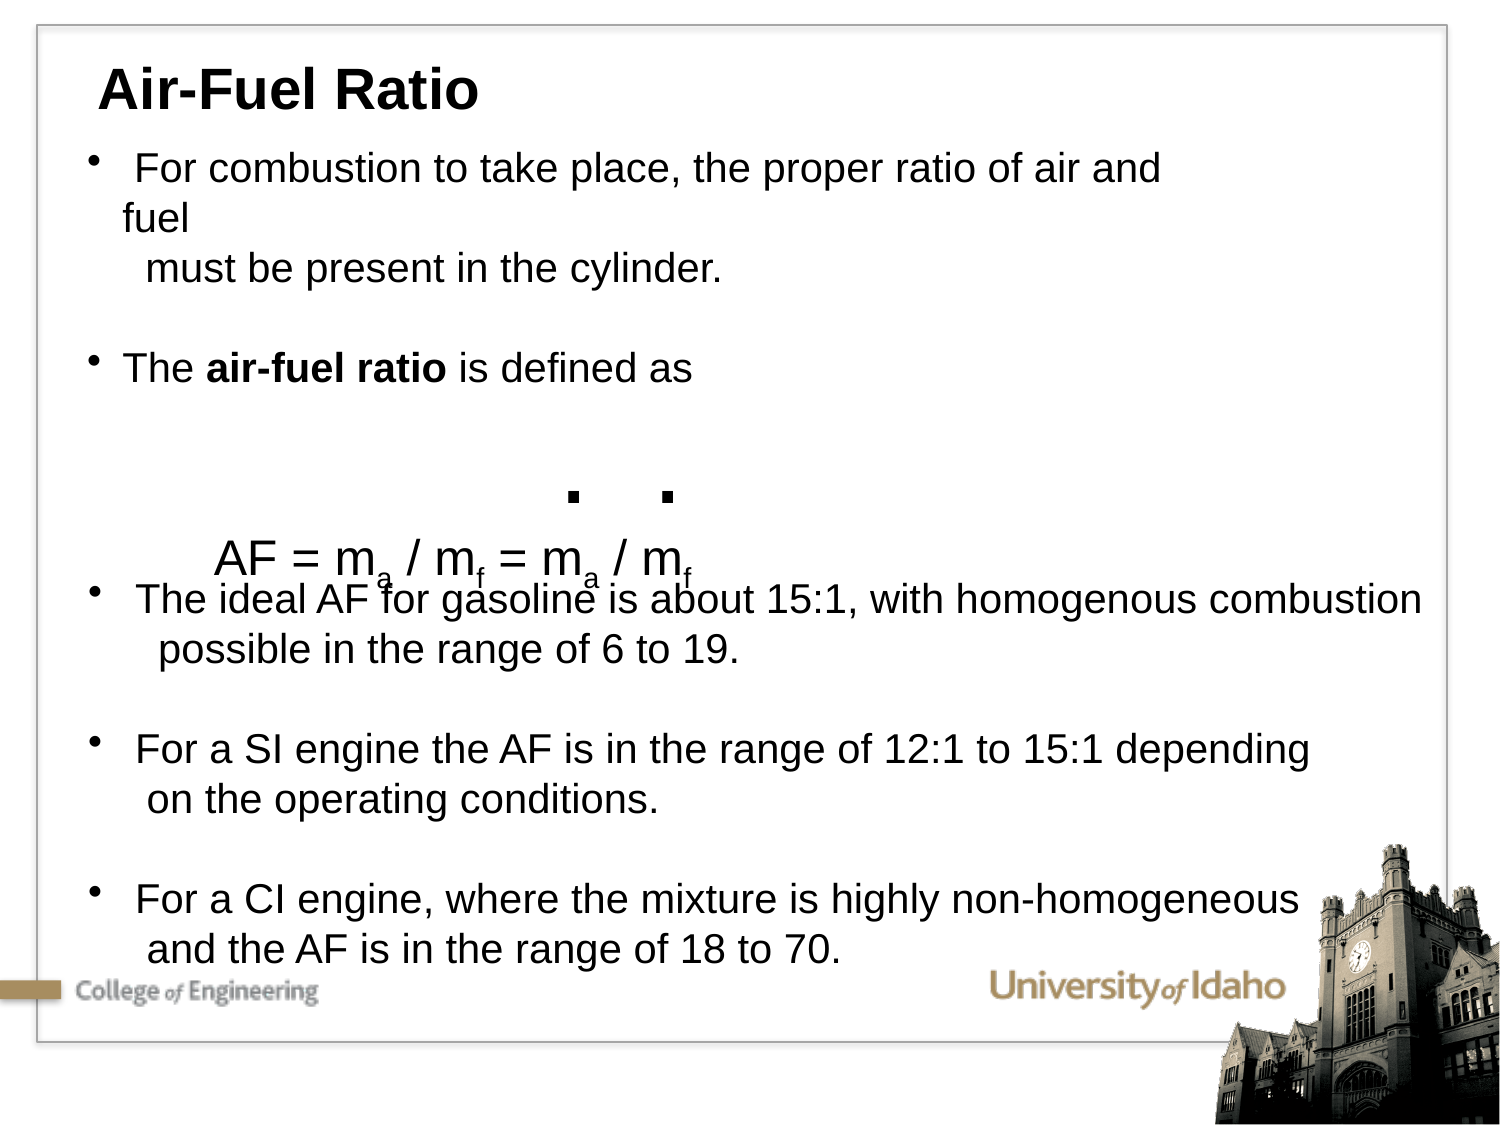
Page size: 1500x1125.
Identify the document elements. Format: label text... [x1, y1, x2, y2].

text_box For combustion to take place, the proper ratio of air and fuel must be present in the cylinder. The air-fuel ratio is defined as . . AF = ma / mf = ma / mf [72, 133, 1234, 602]
picture [984, 843, 1500, 1125]
text_box Air-Fuel Ratio [83, 43, 496, 129]
text_box The ideal AF for gasoline is about 15:1, with homogenous combustion possible in the range of 6 to 19. For a SI engine the AF is in the range of 12:1 to 15:1 depending on the operating conditions. For a CI engine, where the mixture is highly non-homogeneous and the AF is in the range of 18 to 70. [73, 564, 1438, 980]
picture [71, 973, 548, 1009]
